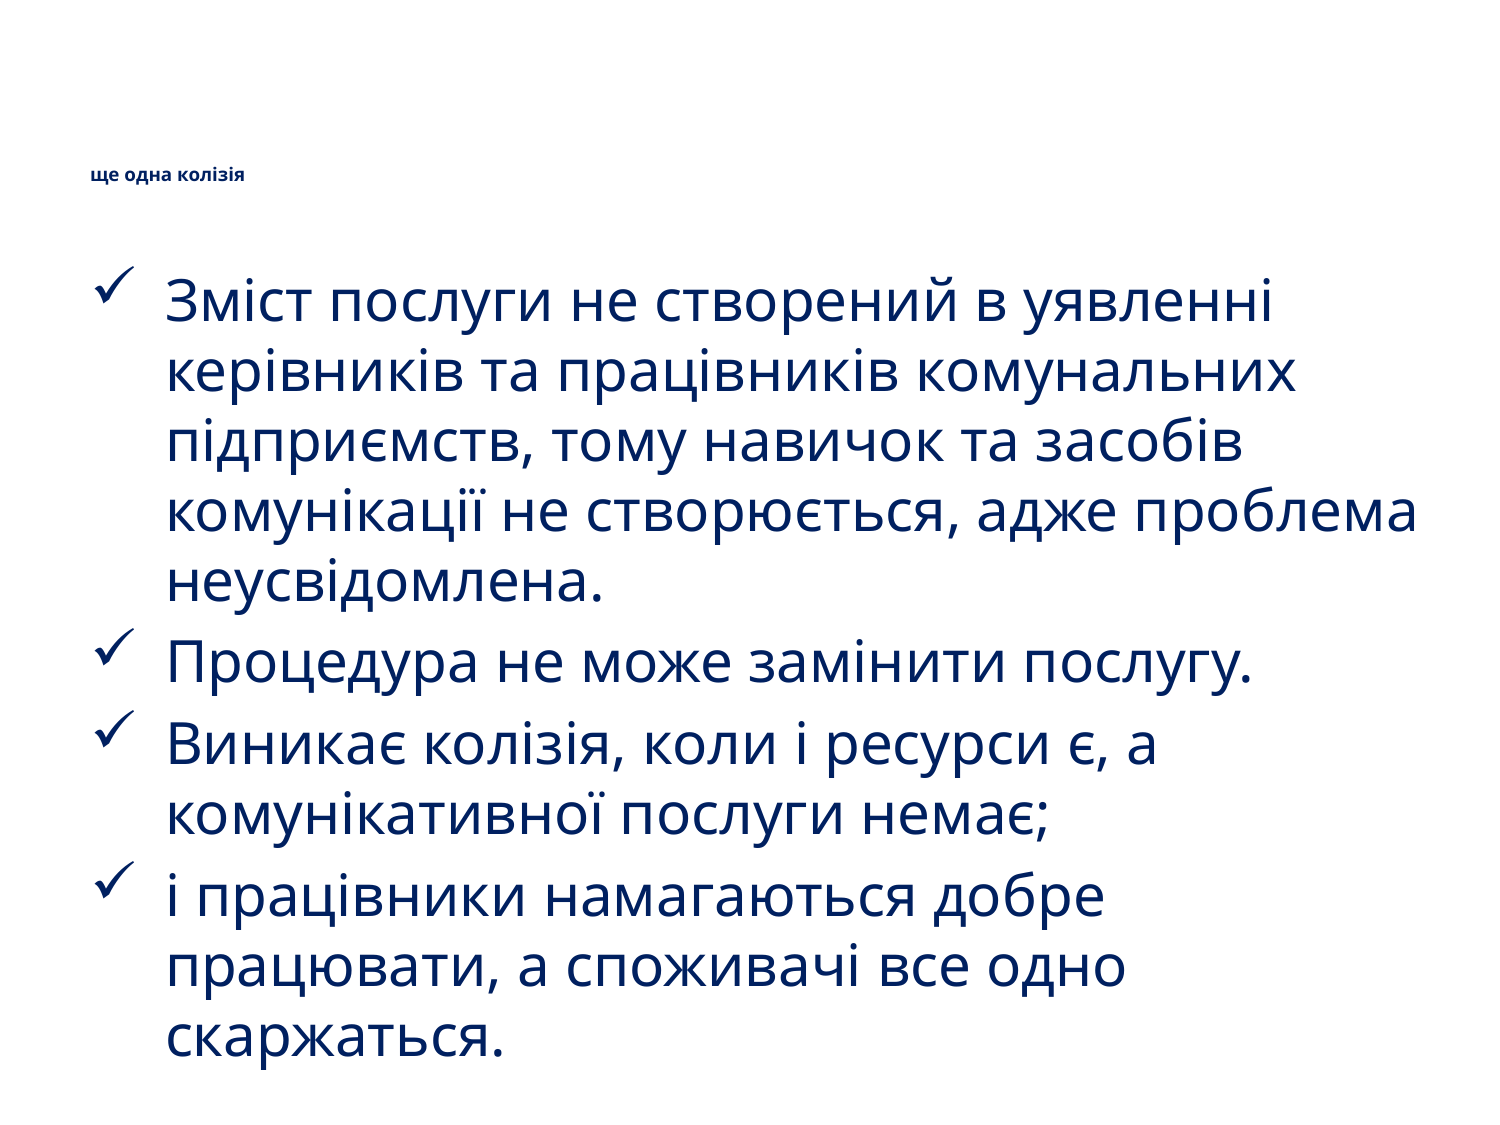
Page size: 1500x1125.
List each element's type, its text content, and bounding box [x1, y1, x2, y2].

title ще одна колізія [75, 42, 1459, 220]
list Зміст послуги не створений в уявленні керівників та працівників комунальних підприємств, тому навичок та засобів комунікації не створюється, адже проблема неусвідомлена. Процедура не може замінити послугу. Виникає колізія, коли і ресурси є, а комунікативної послуги немає; і працівники намагаються добре працювати, а споживачі все одно скаржаться. [75, 255, 1447, 1005]
